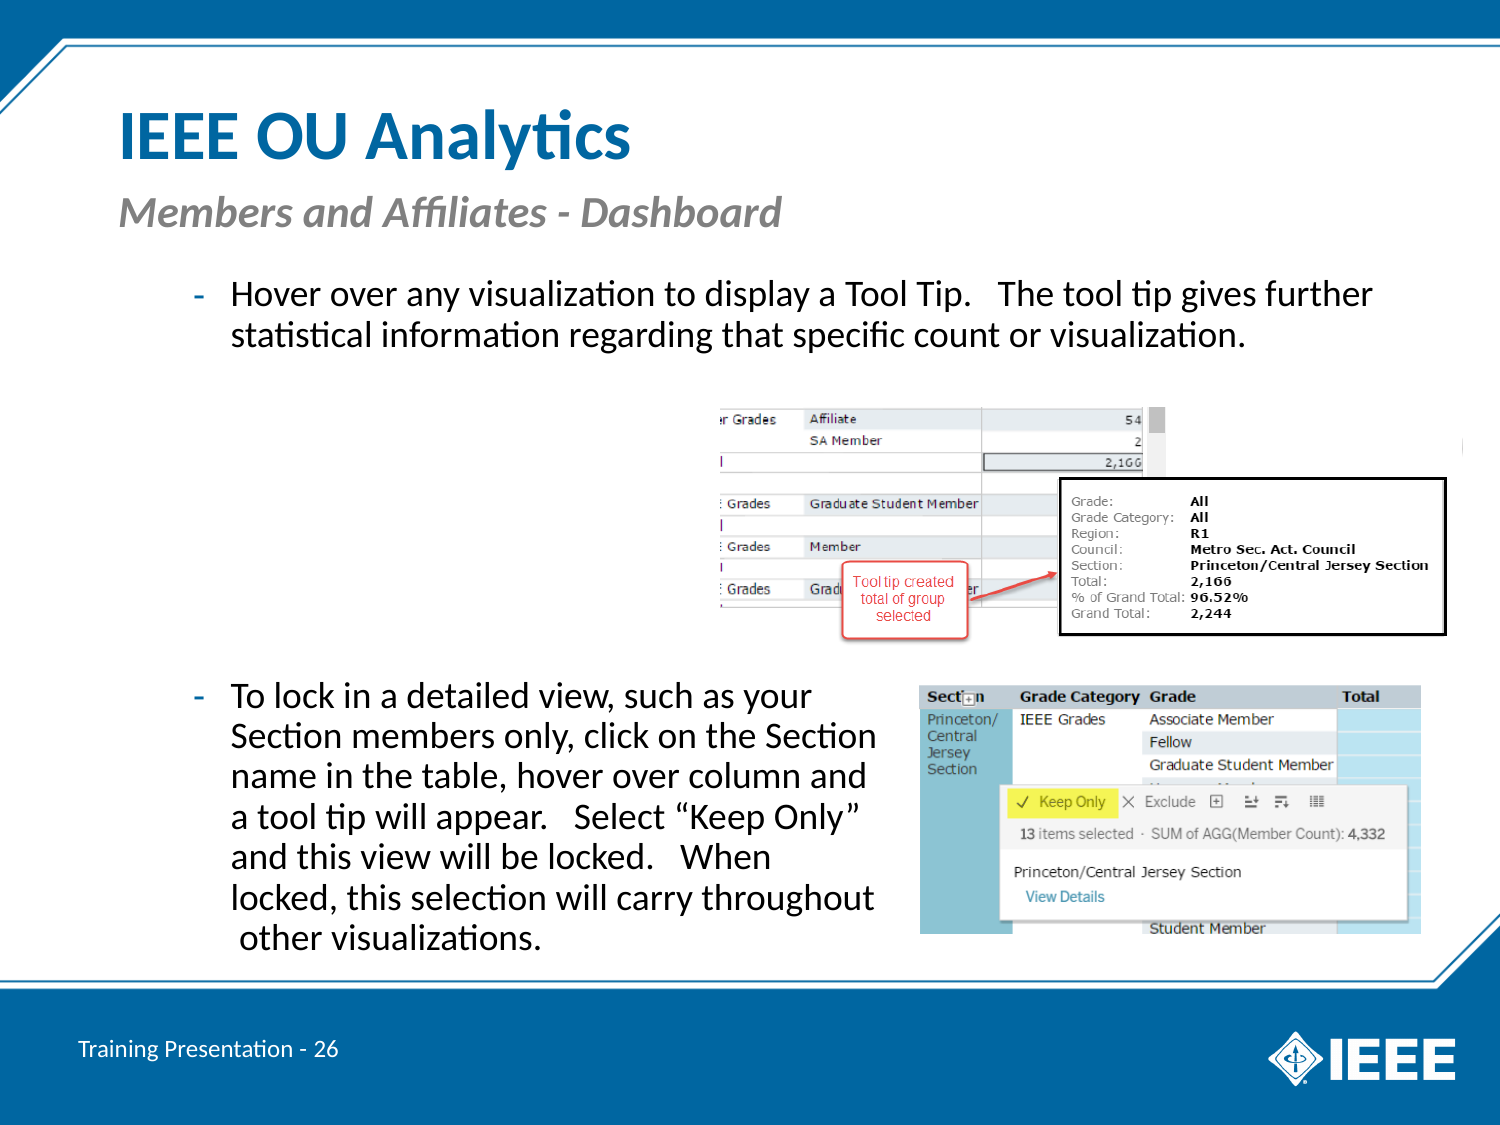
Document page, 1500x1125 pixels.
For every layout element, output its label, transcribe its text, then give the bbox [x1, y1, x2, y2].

list Hover over any visualization to display a Tool Tip. The tool tip gives further statistical information regarding that specific count or visualization. [103, 267, 1397, 384]
title IEEE OU Analytics [103, 91, 1480, 182]
picture [0, 675, 1500, 1125]
list Members and Affiliates - Dashboard [103, 181, 1397, 245]
picture [719, 407, 1464, 657]
text_box To lock in a detailed view, such as your Section members only, click on the Section name in the table, hover over column and a tool tip will appear. Select “Keep Only” and this view will be locked. When locked, this selection will carry throughout other visualizations. [103, 668, 898, 978]
picture [0, 0, 1500, 115]
slide_number Training Presentation - 26 [63, 1017, 549, 1078]
